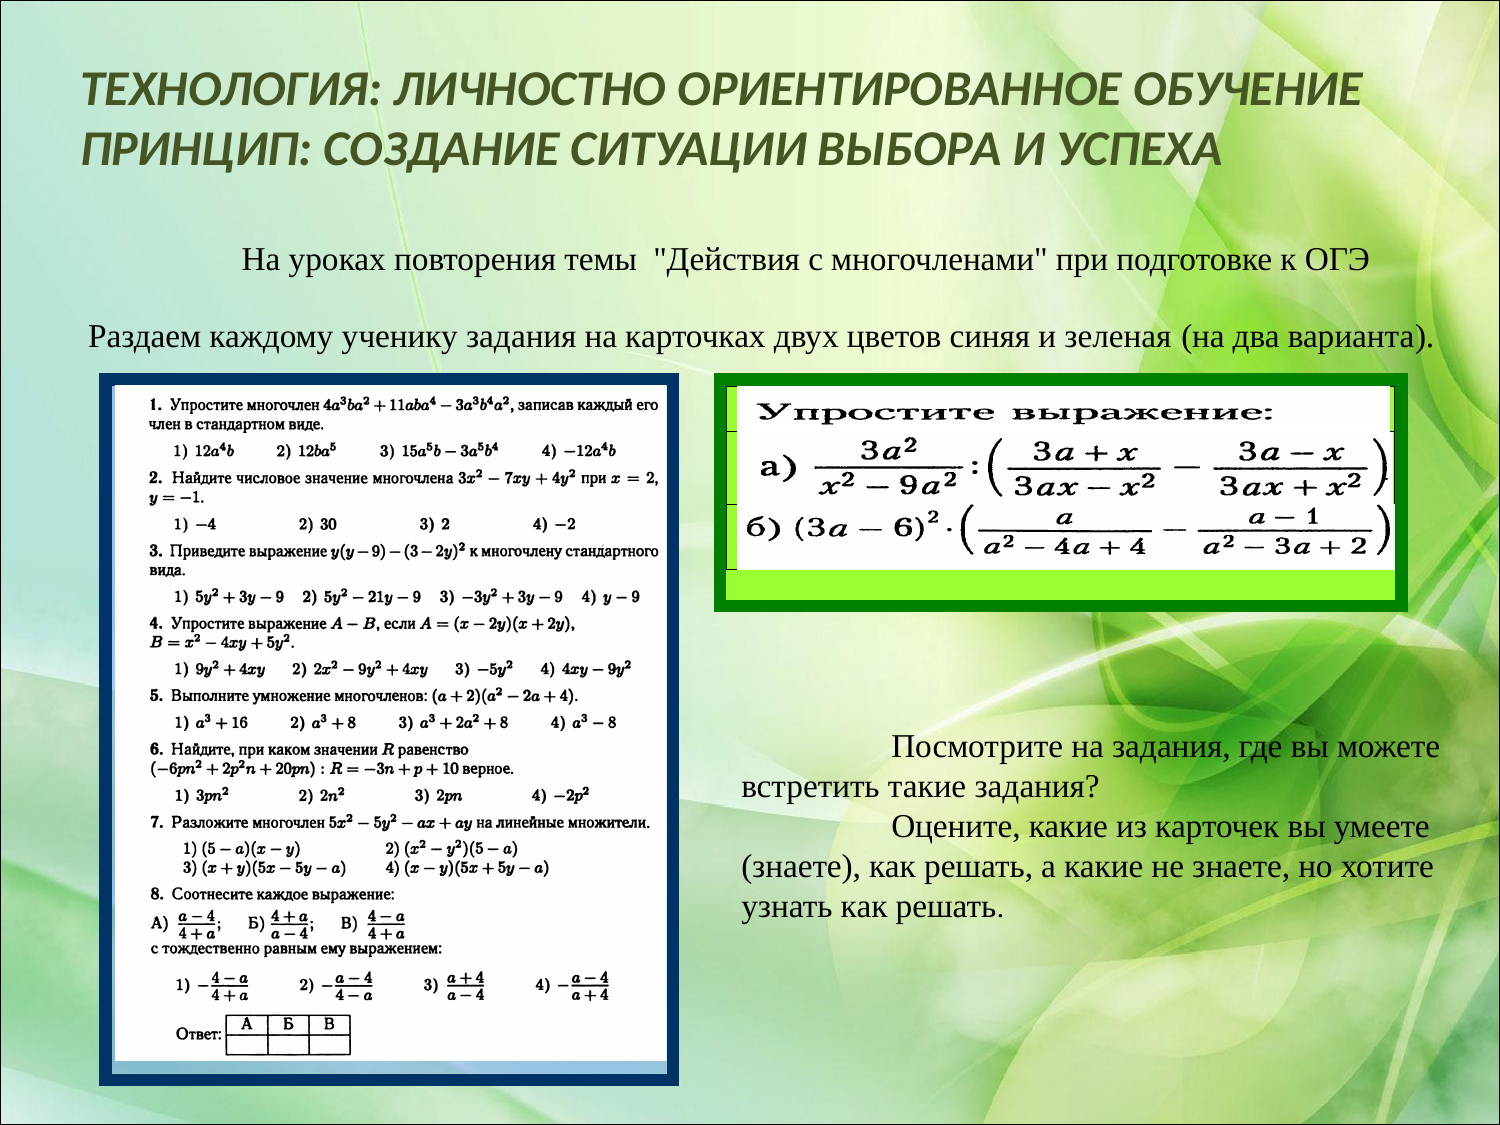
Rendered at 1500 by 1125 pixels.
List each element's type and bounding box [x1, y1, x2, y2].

text_box [111, 385, 667, 1074]
text_box [726, 385, 1396, 601]
picture [0, 0, 1500, 1125]
